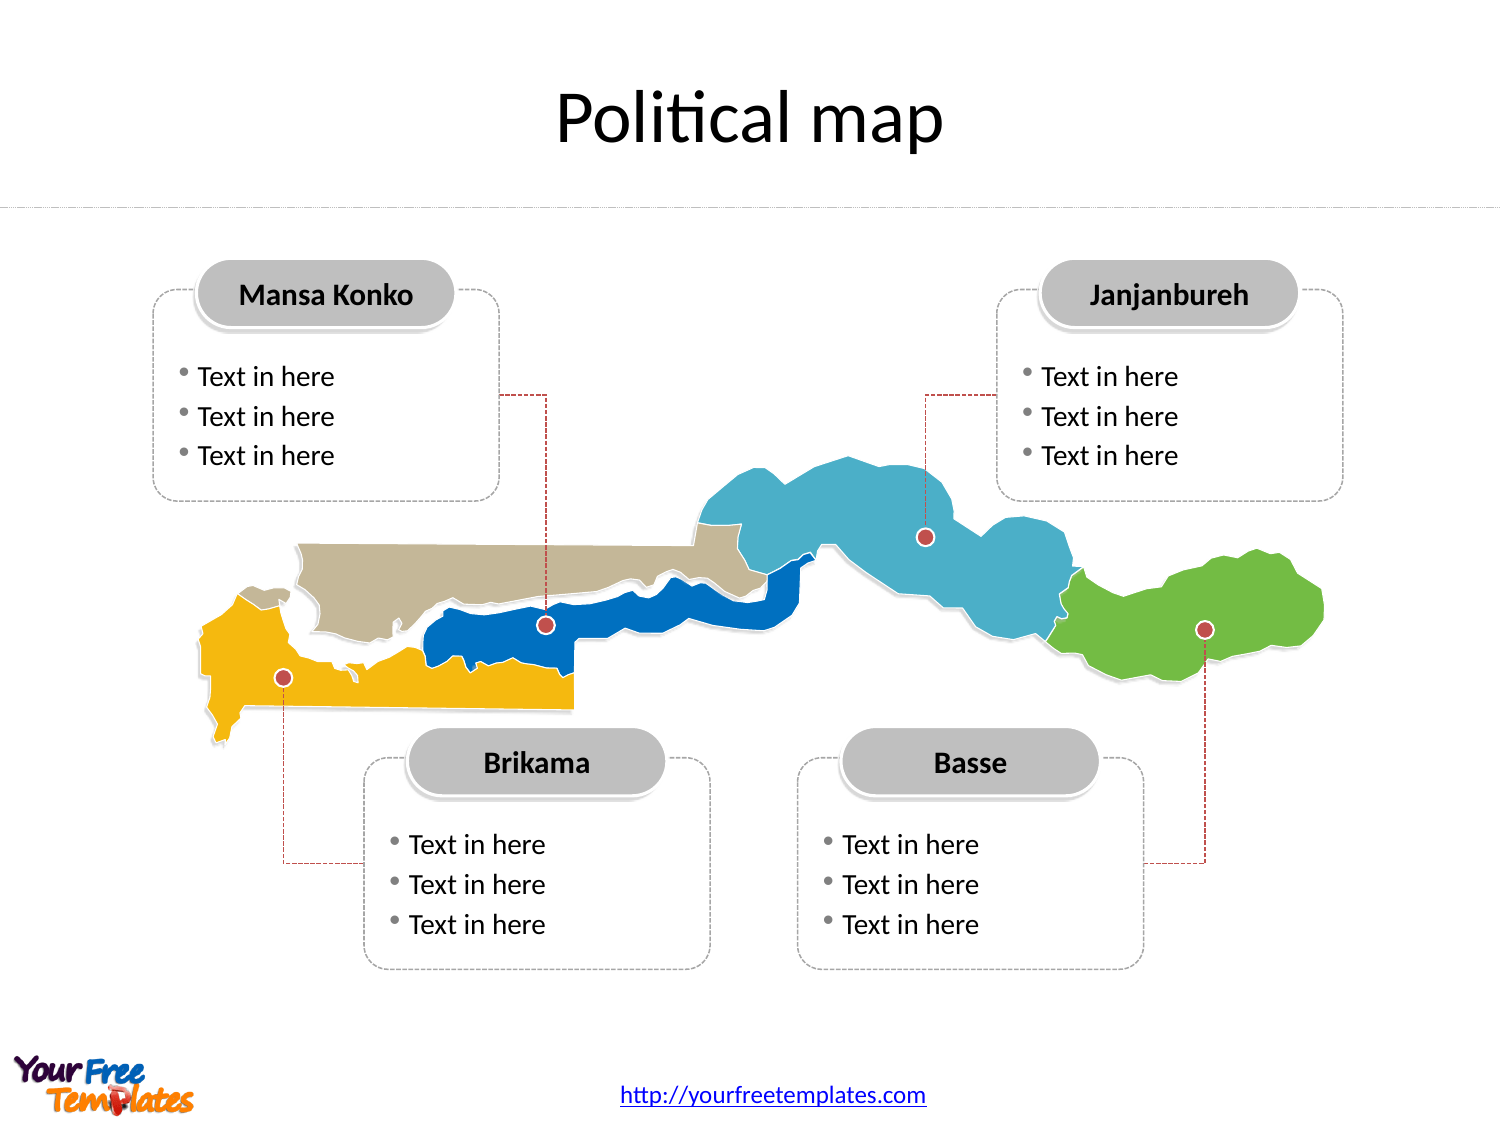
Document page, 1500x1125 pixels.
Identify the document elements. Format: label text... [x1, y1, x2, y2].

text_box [152, 257, 1344, 970]
picture [10, 1048, 202, 1120]
title Political map [75, 18, 1425, 207]
